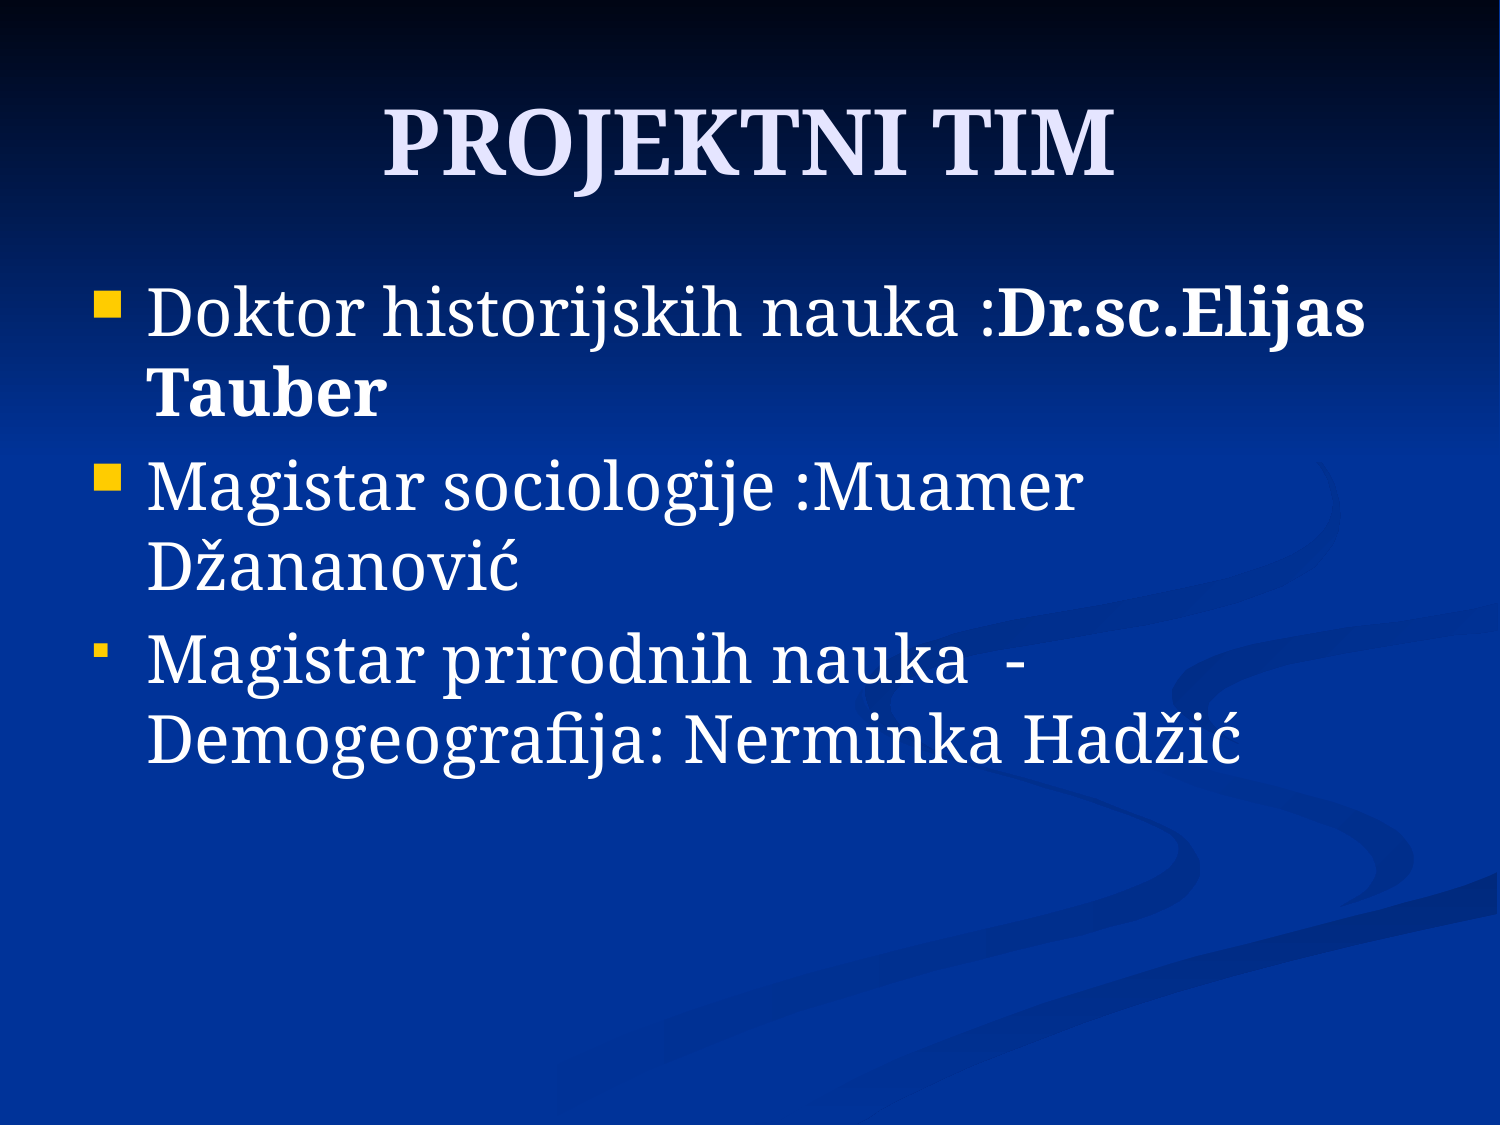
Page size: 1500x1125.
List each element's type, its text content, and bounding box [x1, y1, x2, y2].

title PROJEKTNI TIM [75, 45, 1425, 233]
list Doktor historijskih nauka :Dr.sc.Elijas Tauber Magistar sociologije :Muamer Džananović Magistar prirodnih nauka - Demogeografija: Nerminka Hadžić [75, 262, 1425, 1005]
